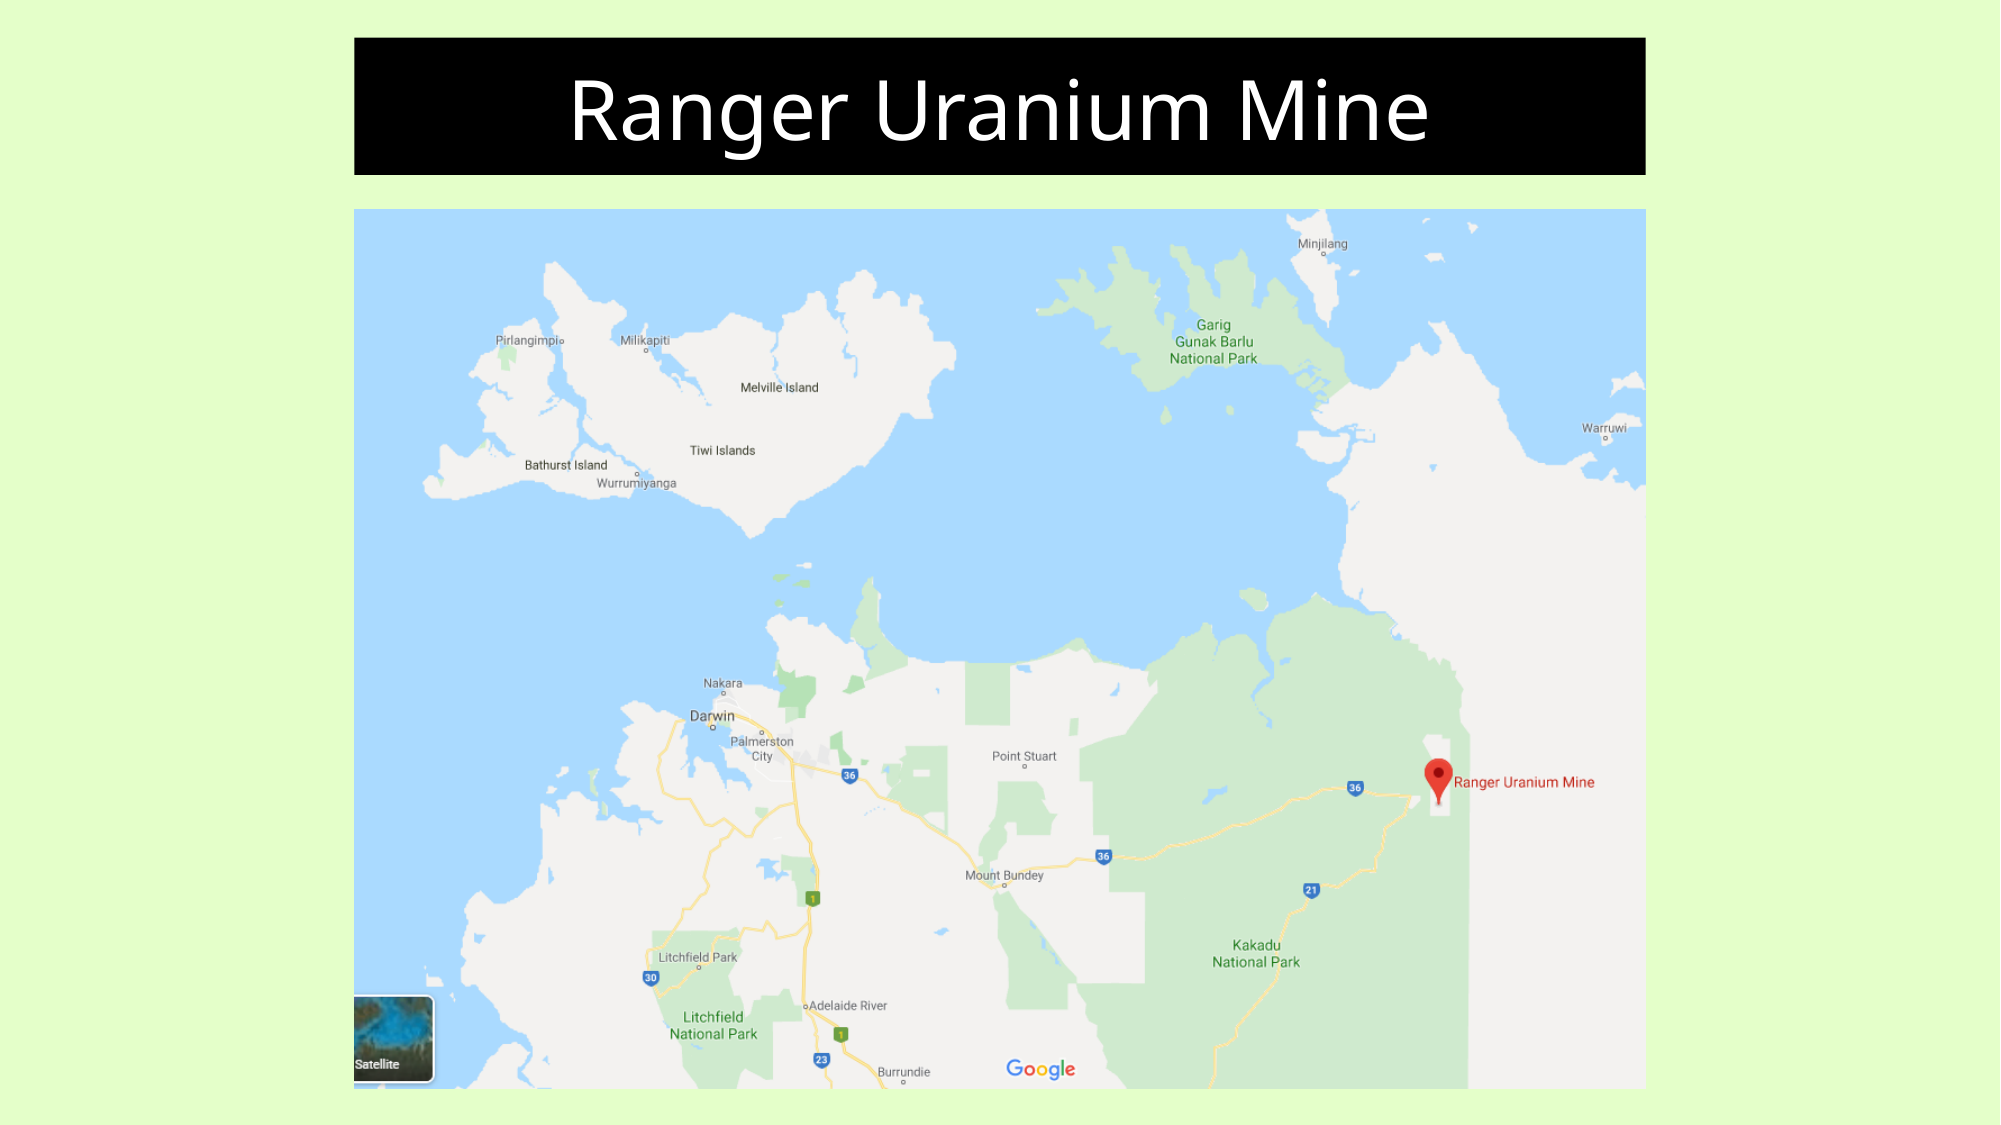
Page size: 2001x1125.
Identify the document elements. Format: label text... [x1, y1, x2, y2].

picture [354, 209, 1646, 1089]
text_box Ranger Uranium Mine [354, 37, 1646, 175]
